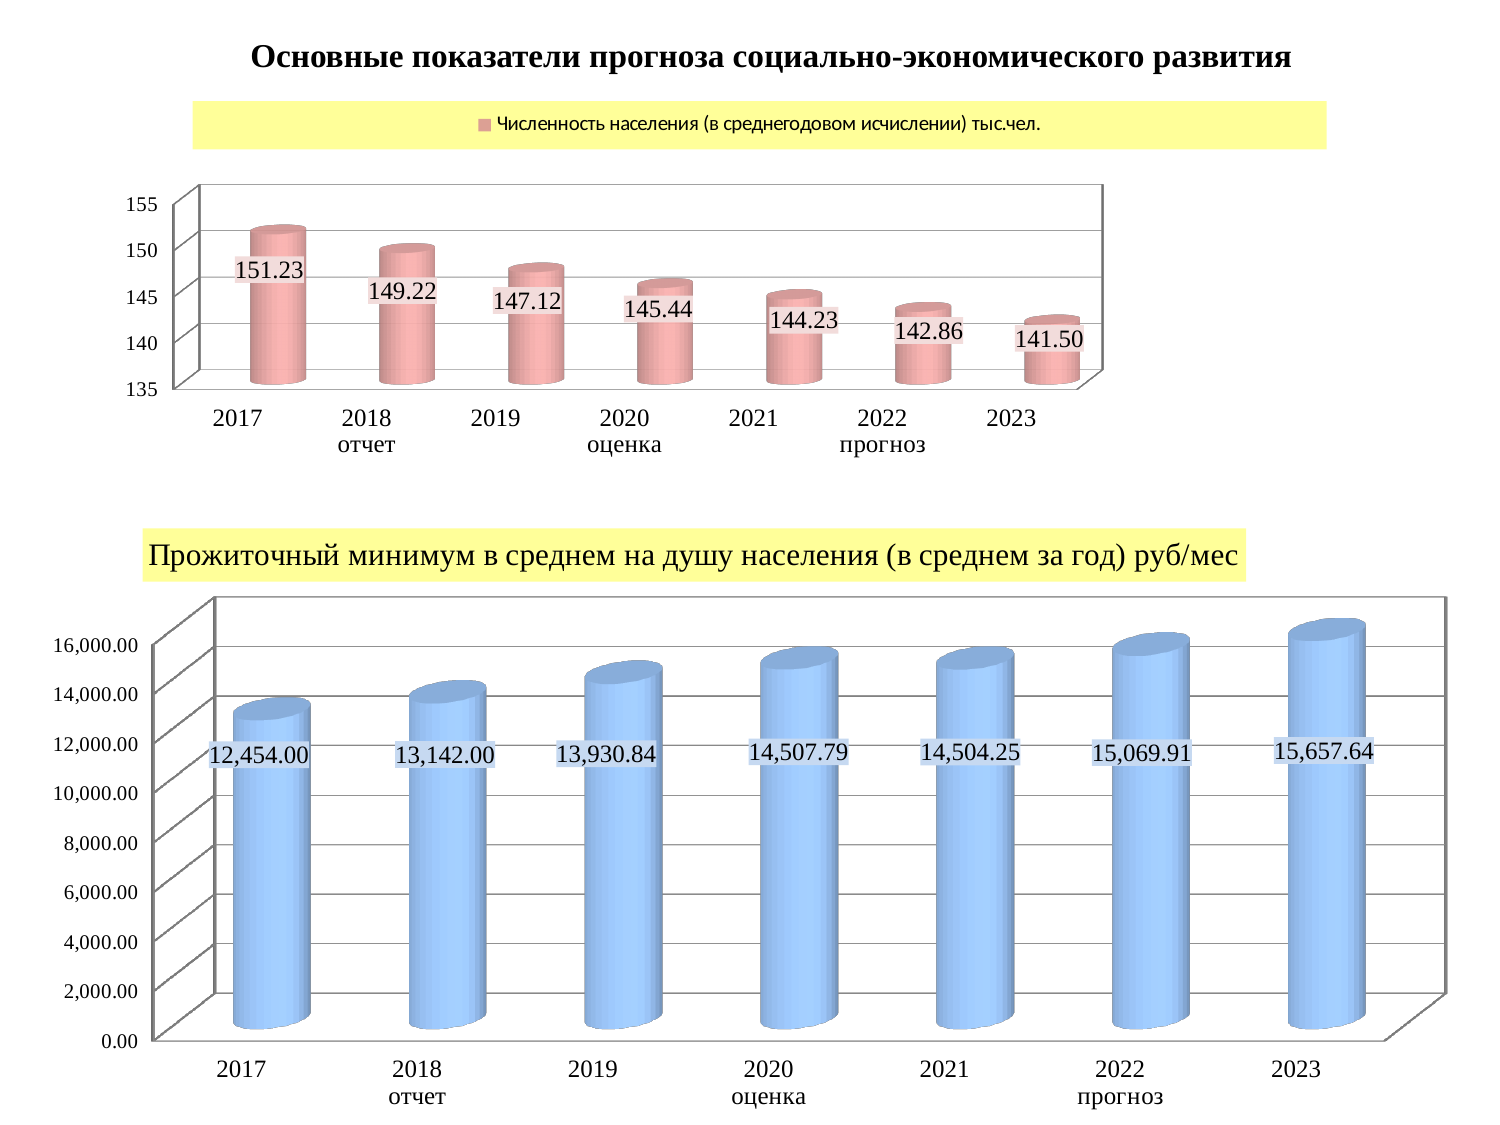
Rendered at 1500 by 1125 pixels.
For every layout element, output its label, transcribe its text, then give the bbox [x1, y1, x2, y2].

text_box Основные показатели прогноза социально-экономического развития [235, 26, 1309, 81]
chart [0, 511, 1500, 1122]
chart [1, 82, 1500, 504]
